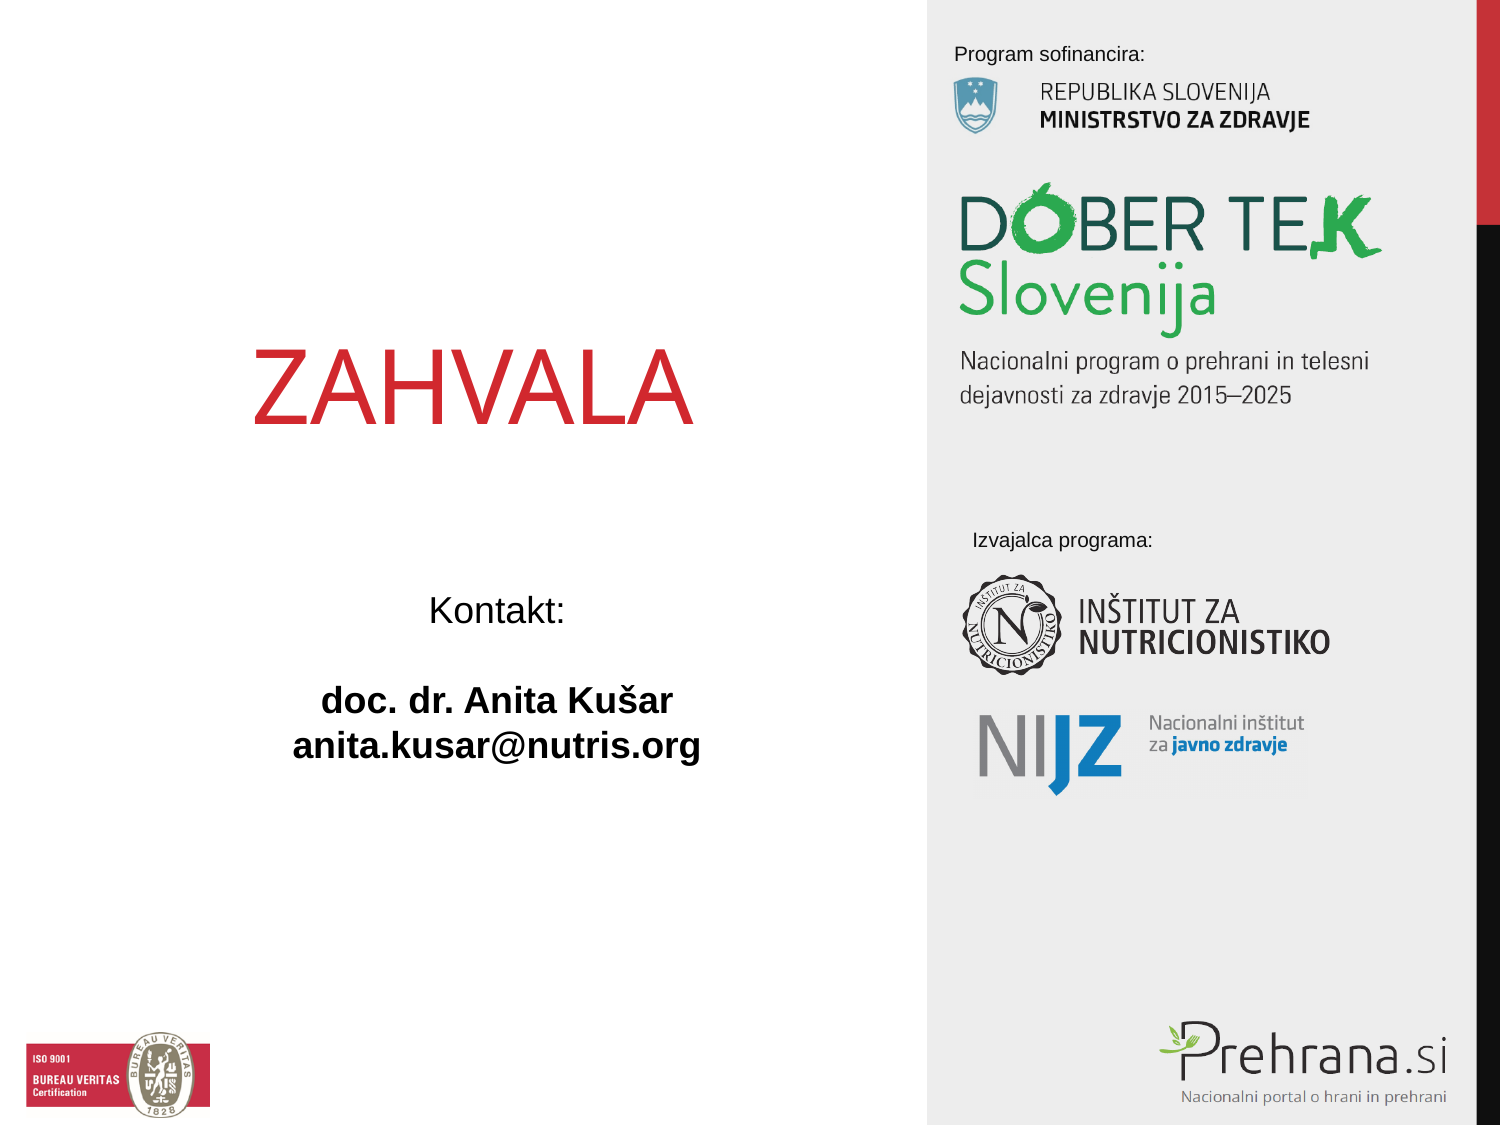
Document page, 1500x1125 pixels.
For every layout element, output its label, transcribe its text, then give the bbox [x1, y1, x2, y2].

picture [973, 708, 1308, 800]
title ZAHVALA [88, 165, 857, 454]
picture [934, 166, 1444, 430]
text_box Kontakt: doc. dr. Anita Kušar anita.kusar@nutris.org [277, 578, 717, 863]
picture [1145, 998, 1472, 1123]
picture [960, 571, 1331, 678]
text_box [925, 0, 1500, 1125]
picture [936, 64, 1331, 146]
picture [26, 1032, 210, 1118]
